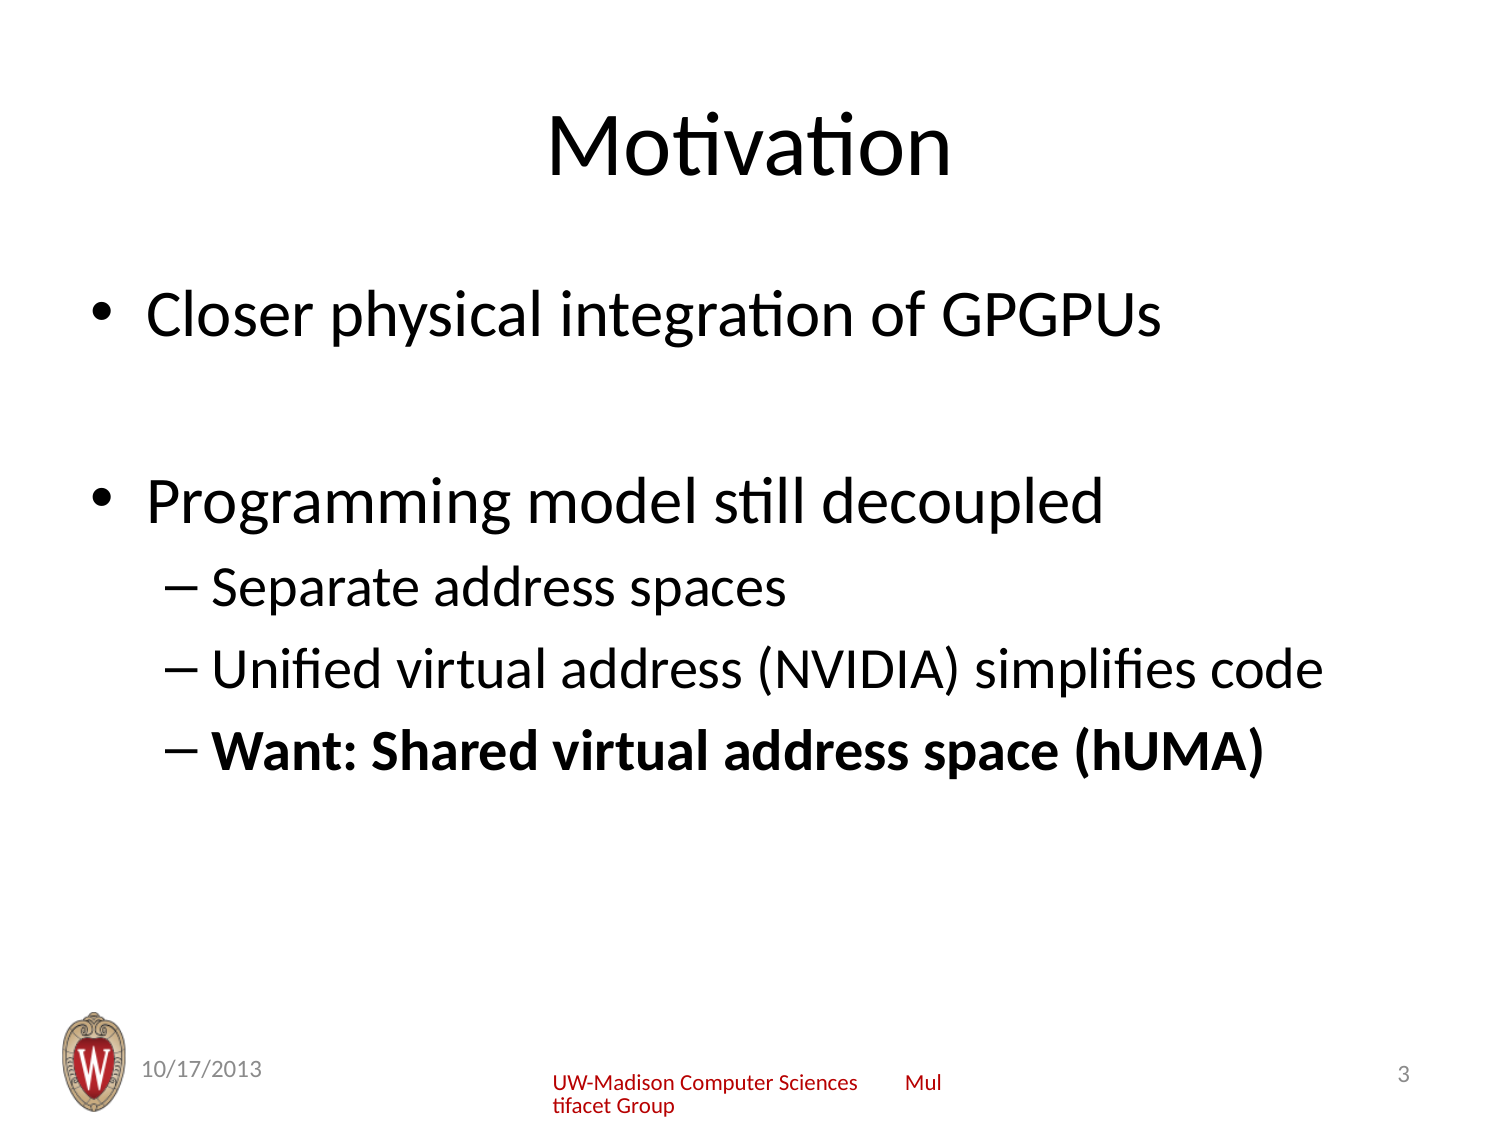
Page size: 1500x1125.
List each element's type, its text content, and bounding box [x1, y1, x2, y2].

slide_number 3 [1074, 1042, 1425, 1103]
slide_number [125, 1037, 375, 1098]
title Motivation [75, 45, 1425, 233]
footer UW-Madison Computer Sciences Multifacet Group [537, 1051, 963, 1112]
list Closer physical integration of GPGPUs Programming model still decoupled Separate address spaces Unified virtual address (NVIDIA) simplifies code Want: Shared virtual address space (hUMA) [75, 262, 1425, 1005]
